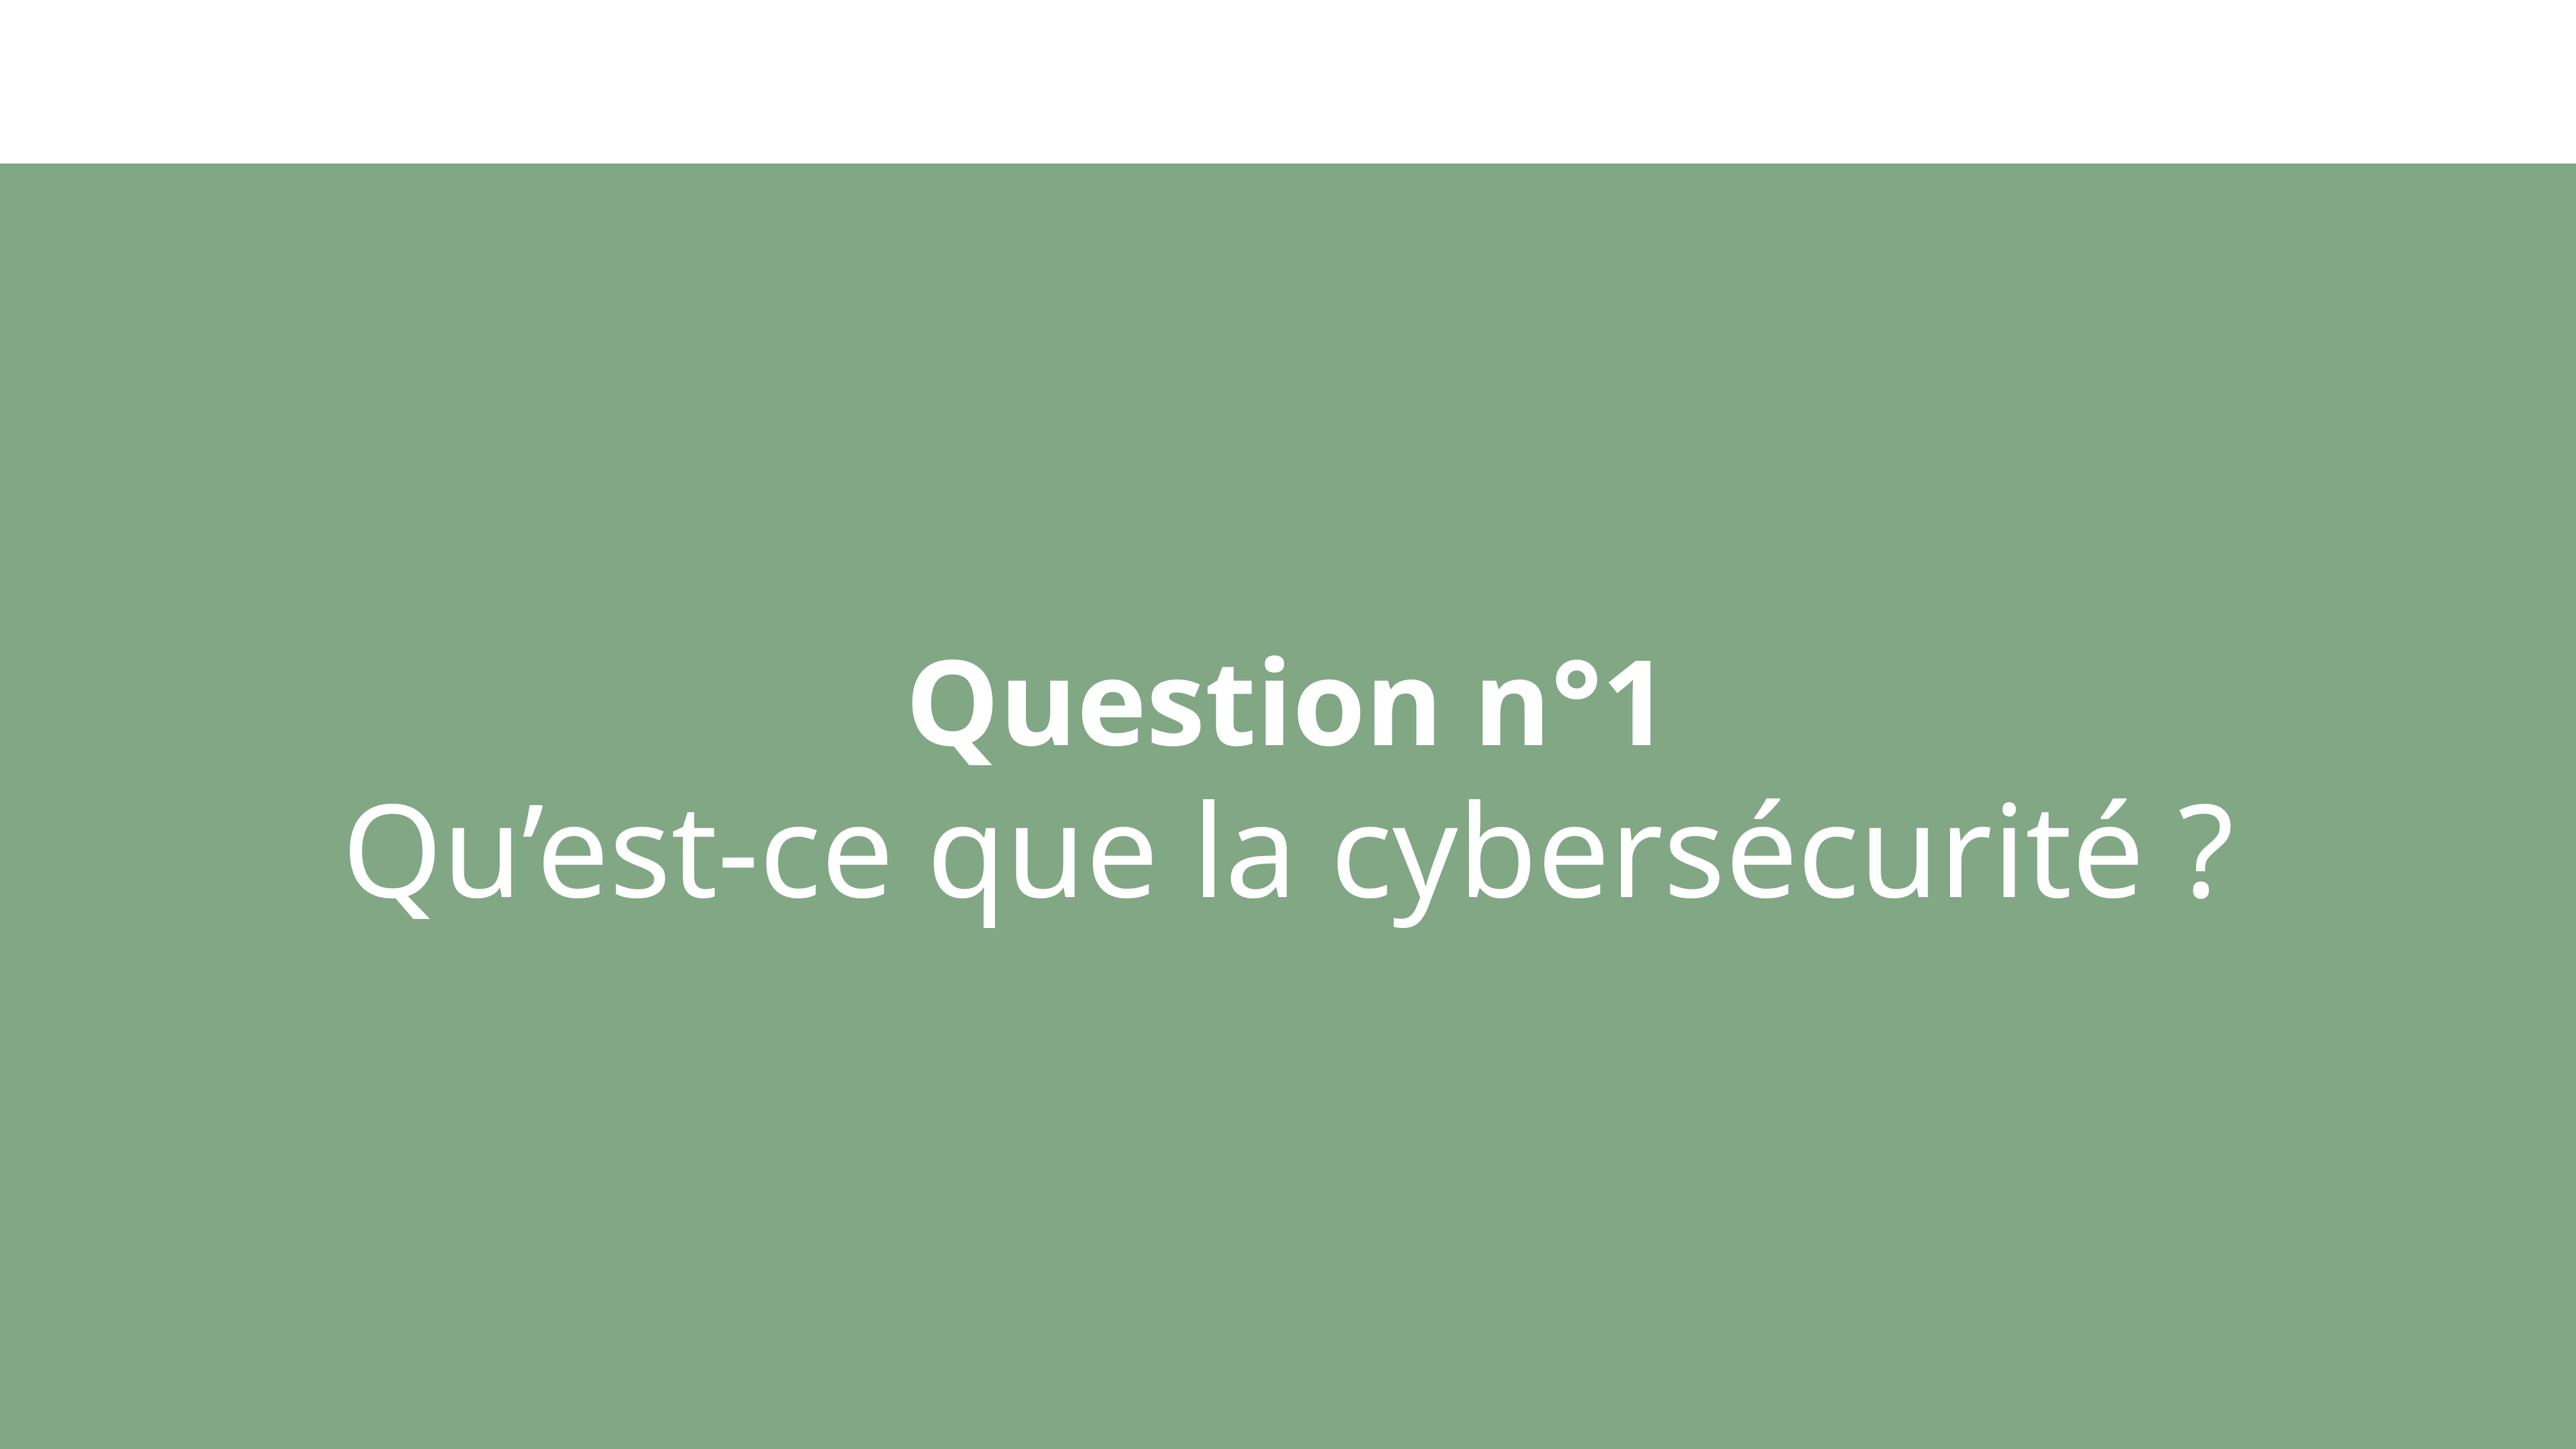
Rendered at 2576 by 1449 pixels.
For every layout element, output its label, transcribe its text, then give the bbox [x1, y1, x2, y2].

text_box Question n°1 Qu’est-ce que la cybersécurité ? [312, 621, 2264, 929]
text_box [0, 163, 2576, 1449]
